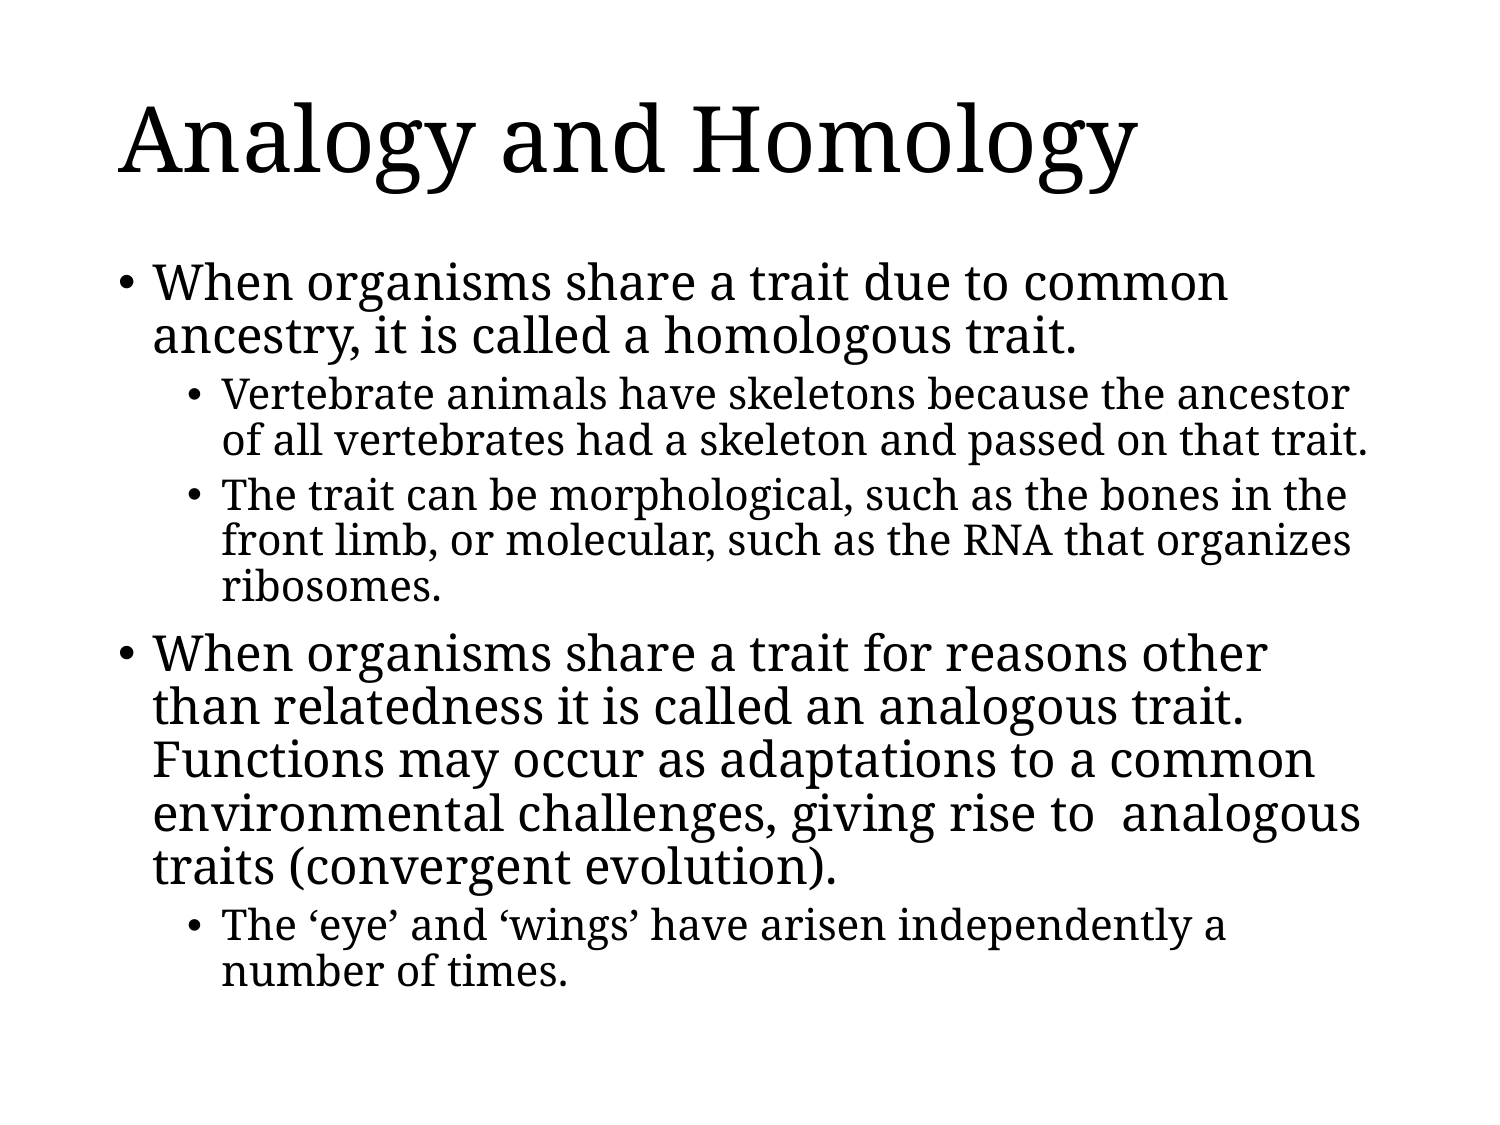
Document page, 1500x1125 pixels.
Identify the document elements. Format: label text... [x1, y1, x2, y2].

list When organisms share a trait due to common ancestry, it is called a homologous trait. Vertebrate animals have skeletons because the ancestor of all vertebrates had a skeleton and passed on that trait. The trait can be morphological, such as the bones in the front limb, or molecular, such as the RNA that organizes ribosomes. When organisms share a trait for reasons other than relatedness it is called an analogous trait. Functions may occur as adaptations to a common environmental challenges, giving rise to analogous traits (convergent evolution). The ‘eye’ and ‘wings’ have arisen independently a number of times. [103, 249, 1397, 1050]
title Analogy and Homology [103, 59, 1397, 225]
